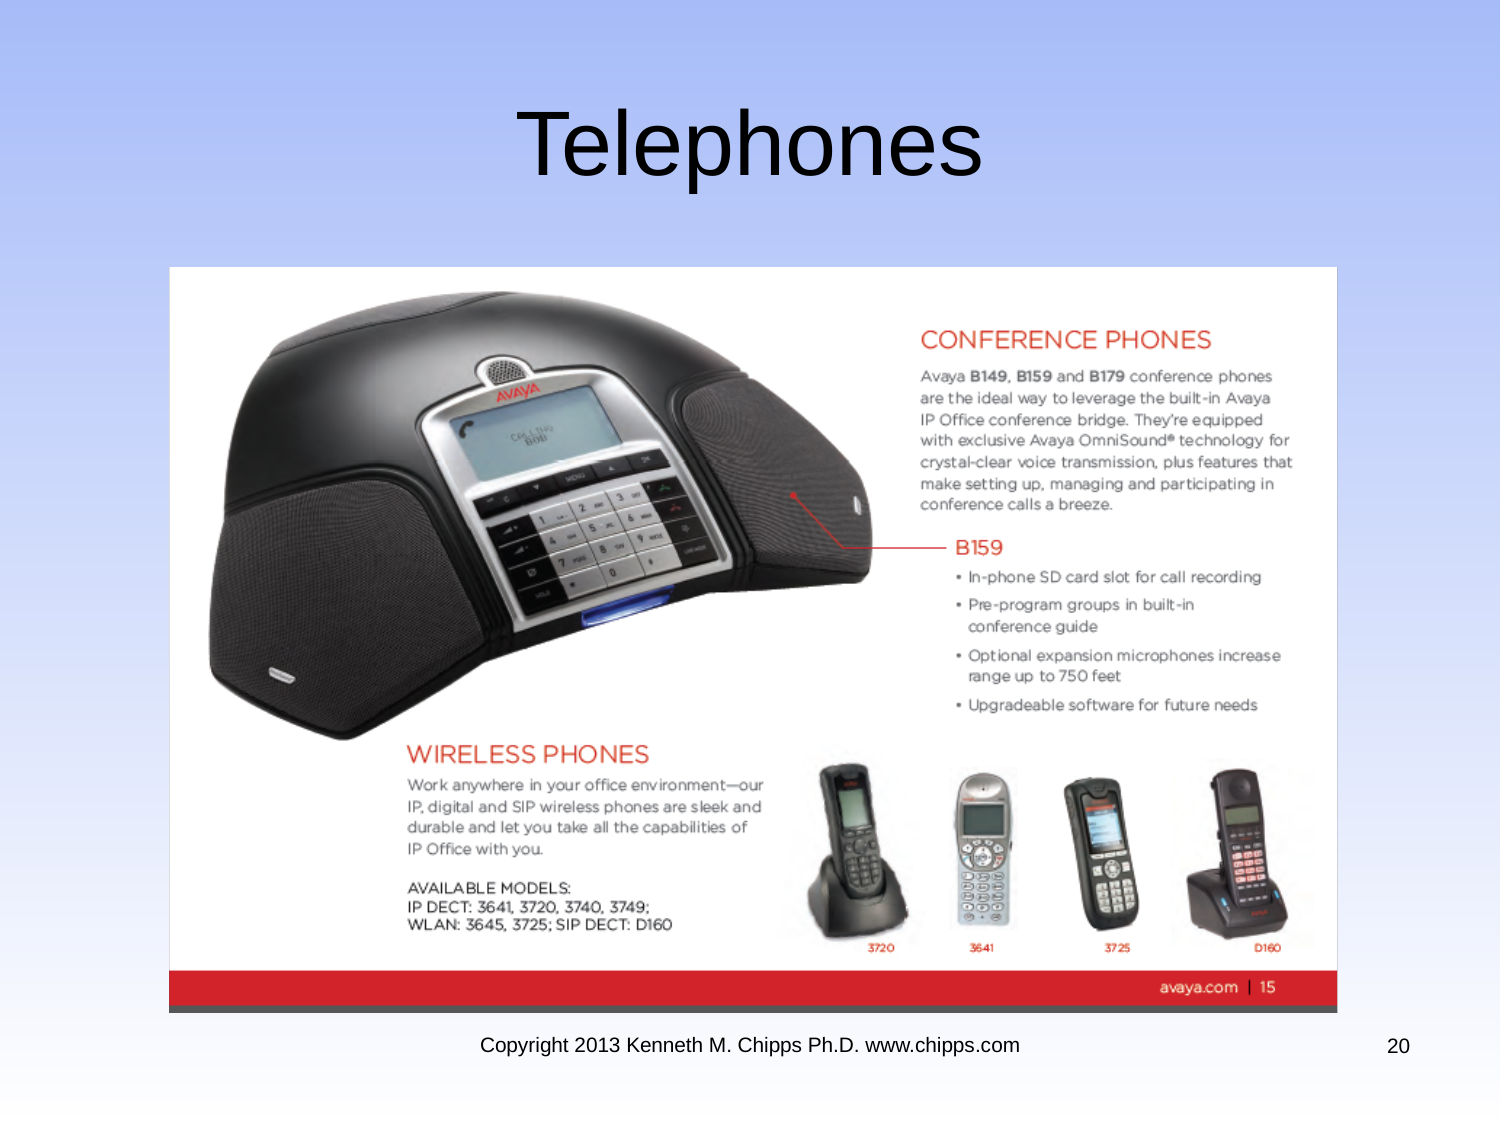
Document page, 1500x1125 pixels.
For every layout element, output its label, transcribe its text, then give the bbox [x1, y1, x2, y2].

picture [168, 266, 1338, 1013]
title Telephones [75, 45, 1425, 233]
footer Copyright 2013 Kenneth M. Chipps Ph.D. www.chipps.com [449, 1024, 1051, 1103]
slide_number 20 [1074, 1024, 1426, 1104]
